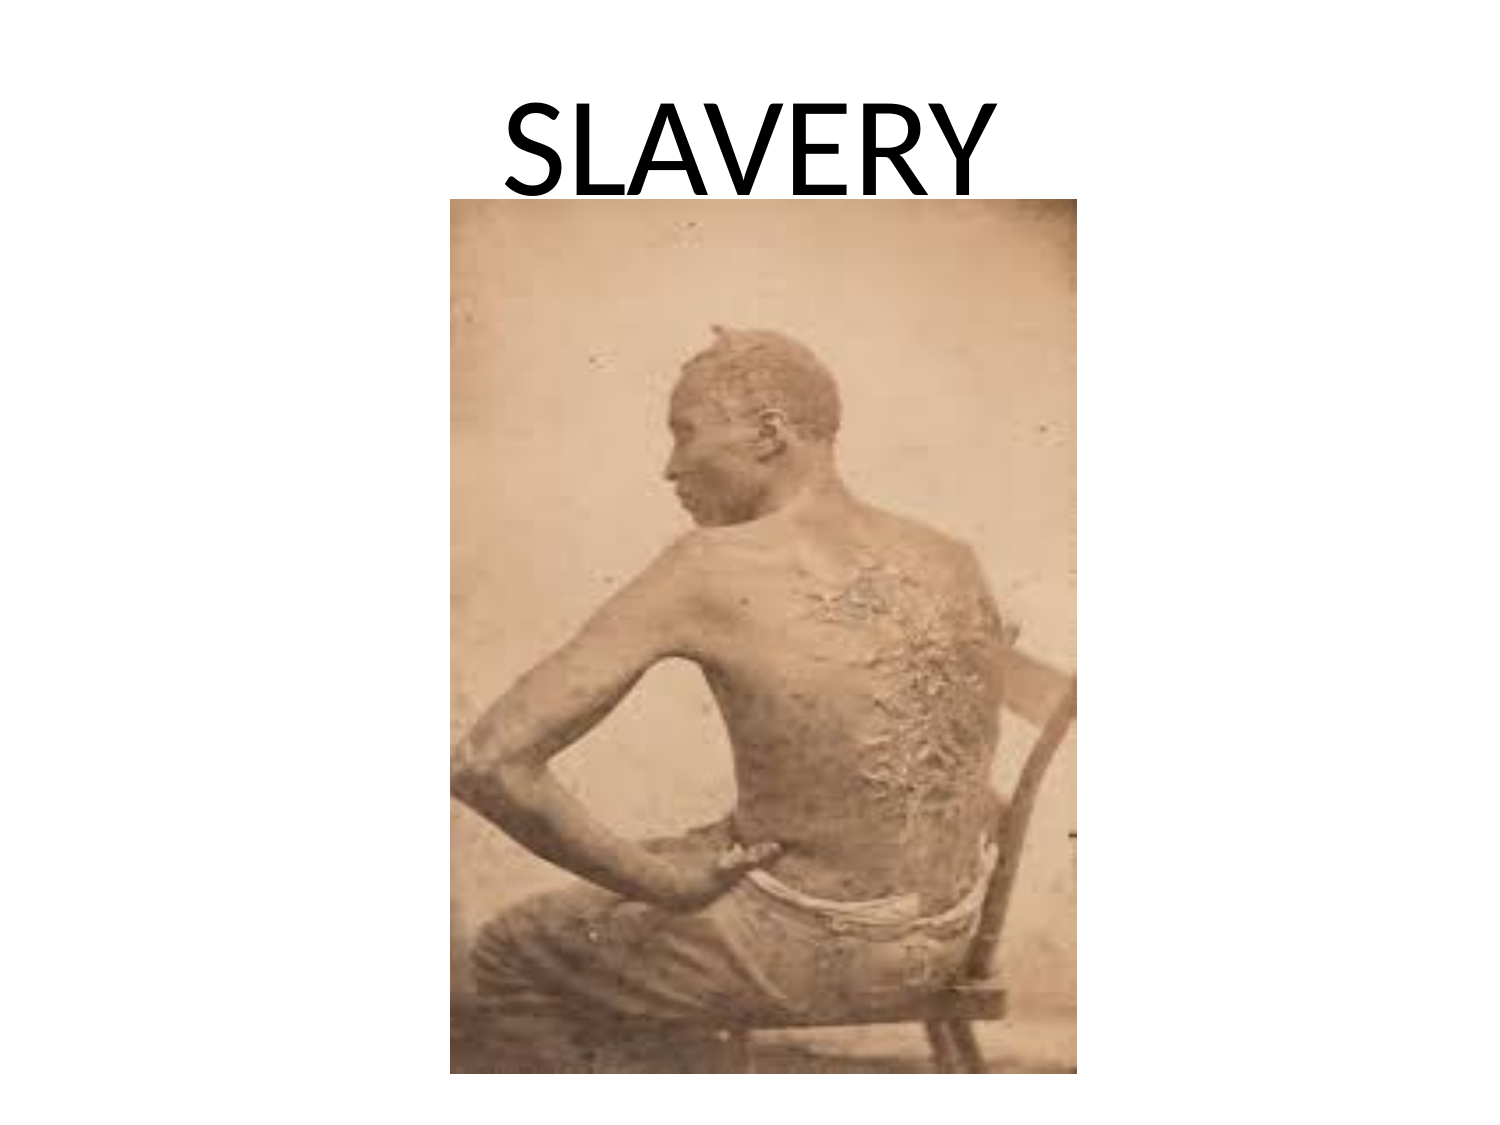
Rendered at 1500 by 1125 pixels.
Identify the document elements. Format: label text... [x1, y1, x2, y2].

picture [449, 199, 1077, 1075]
title SLAVERY [75, 45, 1425, 233]
